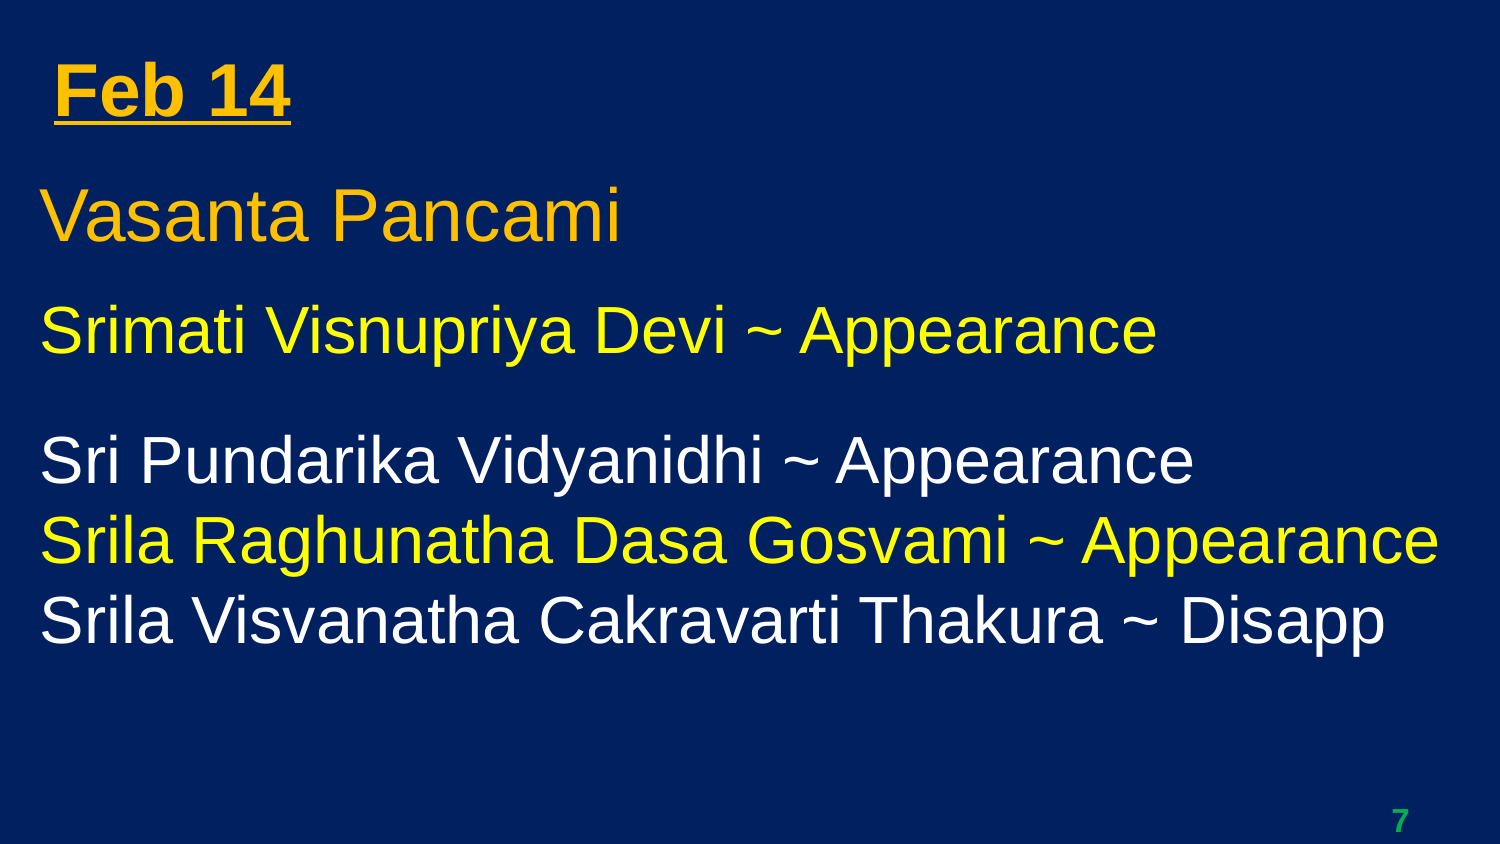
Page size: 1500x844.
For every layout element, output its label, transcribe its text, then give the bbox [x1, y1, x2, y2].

slide_number 7 [1074, 804, 1425, 835]
text_box Feb 14 [38, 34, 307, 140]
text_box Vasanta Pancami Srimati Visnupriya Devi ~ Appearance Sri Pundarika Vidyanidhi ~ Appearance Srila Raghunatha Dasa Gosvami ~ Appearance Srila Visvanatha Cakravarti Thakura ~ Disapp [24, 159, 1475, 714]
